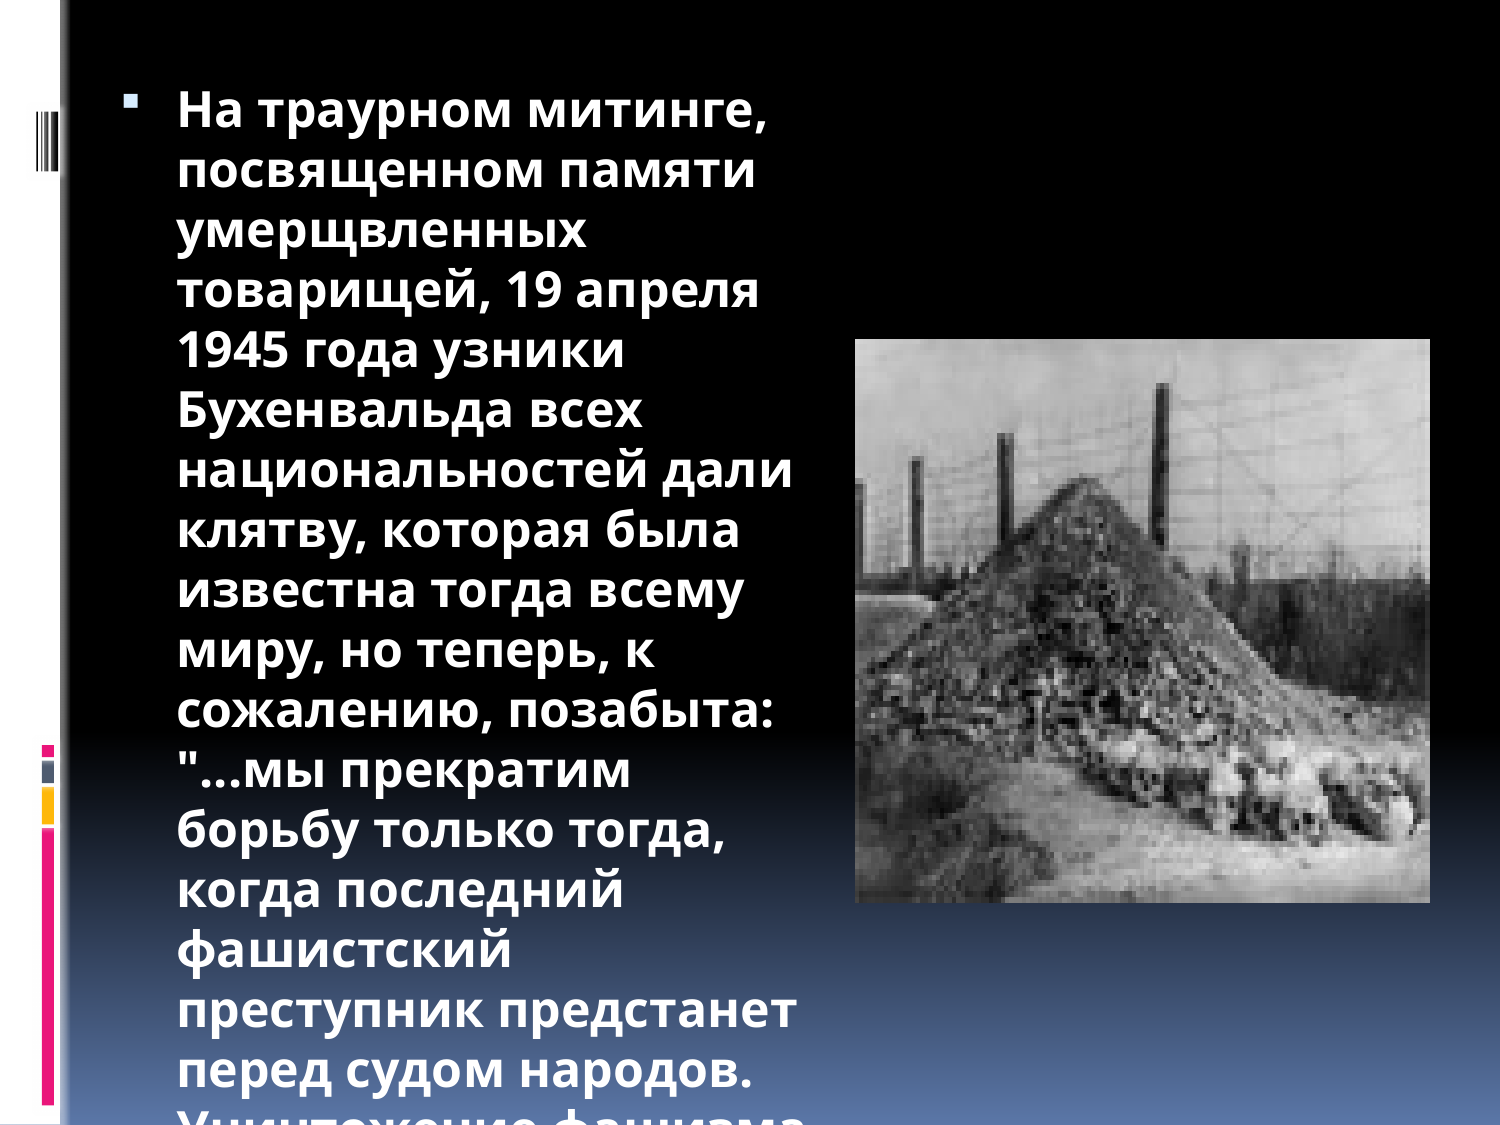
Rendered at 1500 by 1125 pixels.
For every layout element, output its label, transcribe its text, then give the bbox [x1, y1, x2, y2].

list На траурном митинге, посвященном памяти умерщвленных товарищей, 19 апреля 1945 года узники Бухенвальда всех национальностей дали клятву, которая была известна тогда всему миру, но теперь, к сожалению, позабыта: "...мы прекратим борьбу только тогда, когда последний фашистский преступник предстанет перед судом народов. Уничтожение фашизма со всеми его корнями - наша задача". [93, 70, 832, 1043]
picture [854, 339, 1431, 903]
